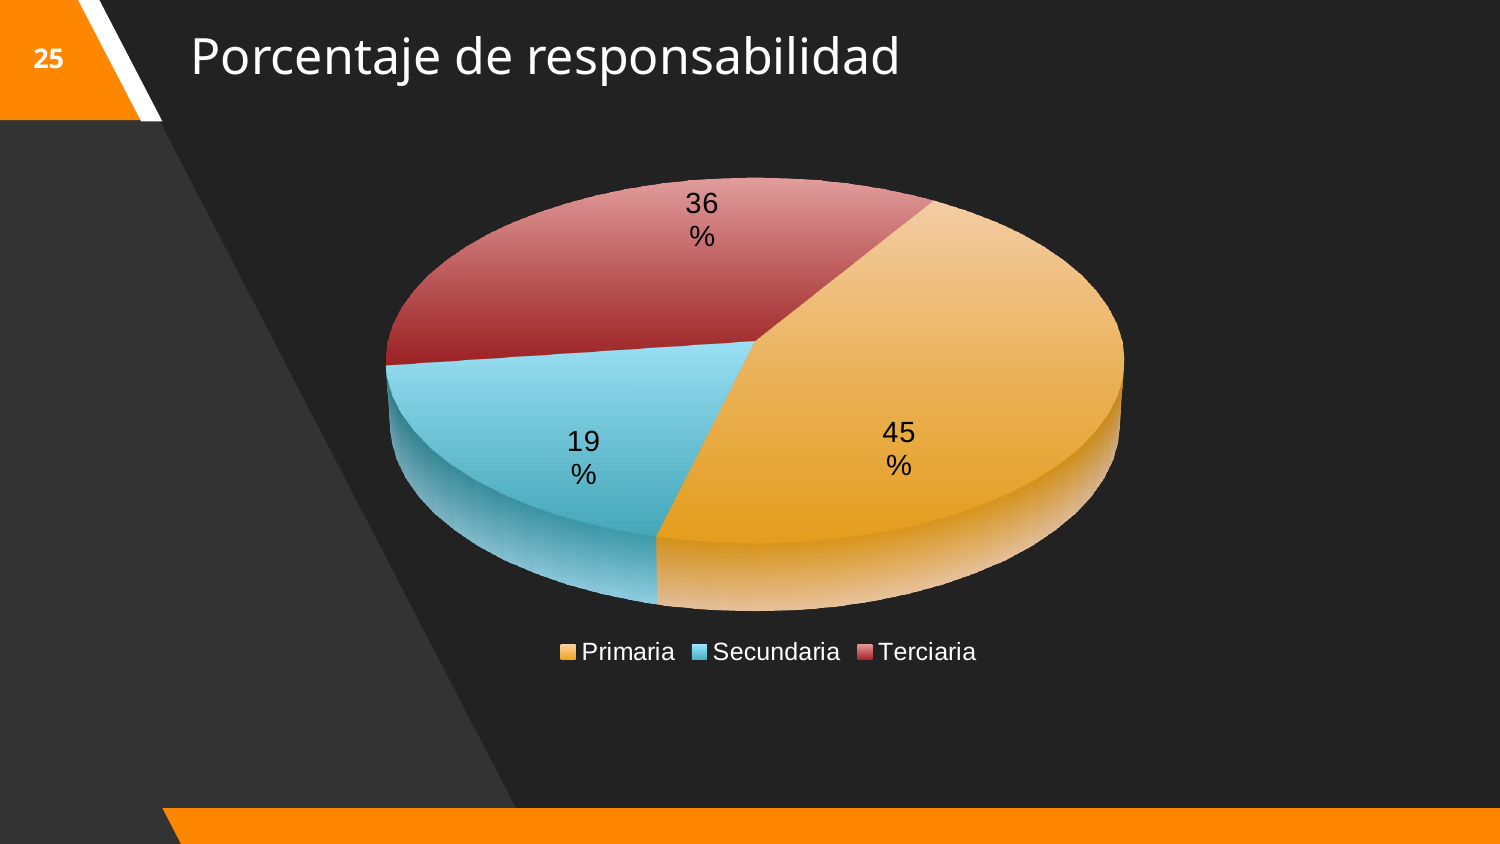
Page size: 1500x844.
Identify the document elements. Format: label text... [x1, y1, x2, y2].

chart [318, 145, 1219, 672]
slide_number 25 [0, 0, 98, 121]
title Porcentaje de responsabilidad [175, 23, 1279, 146]
